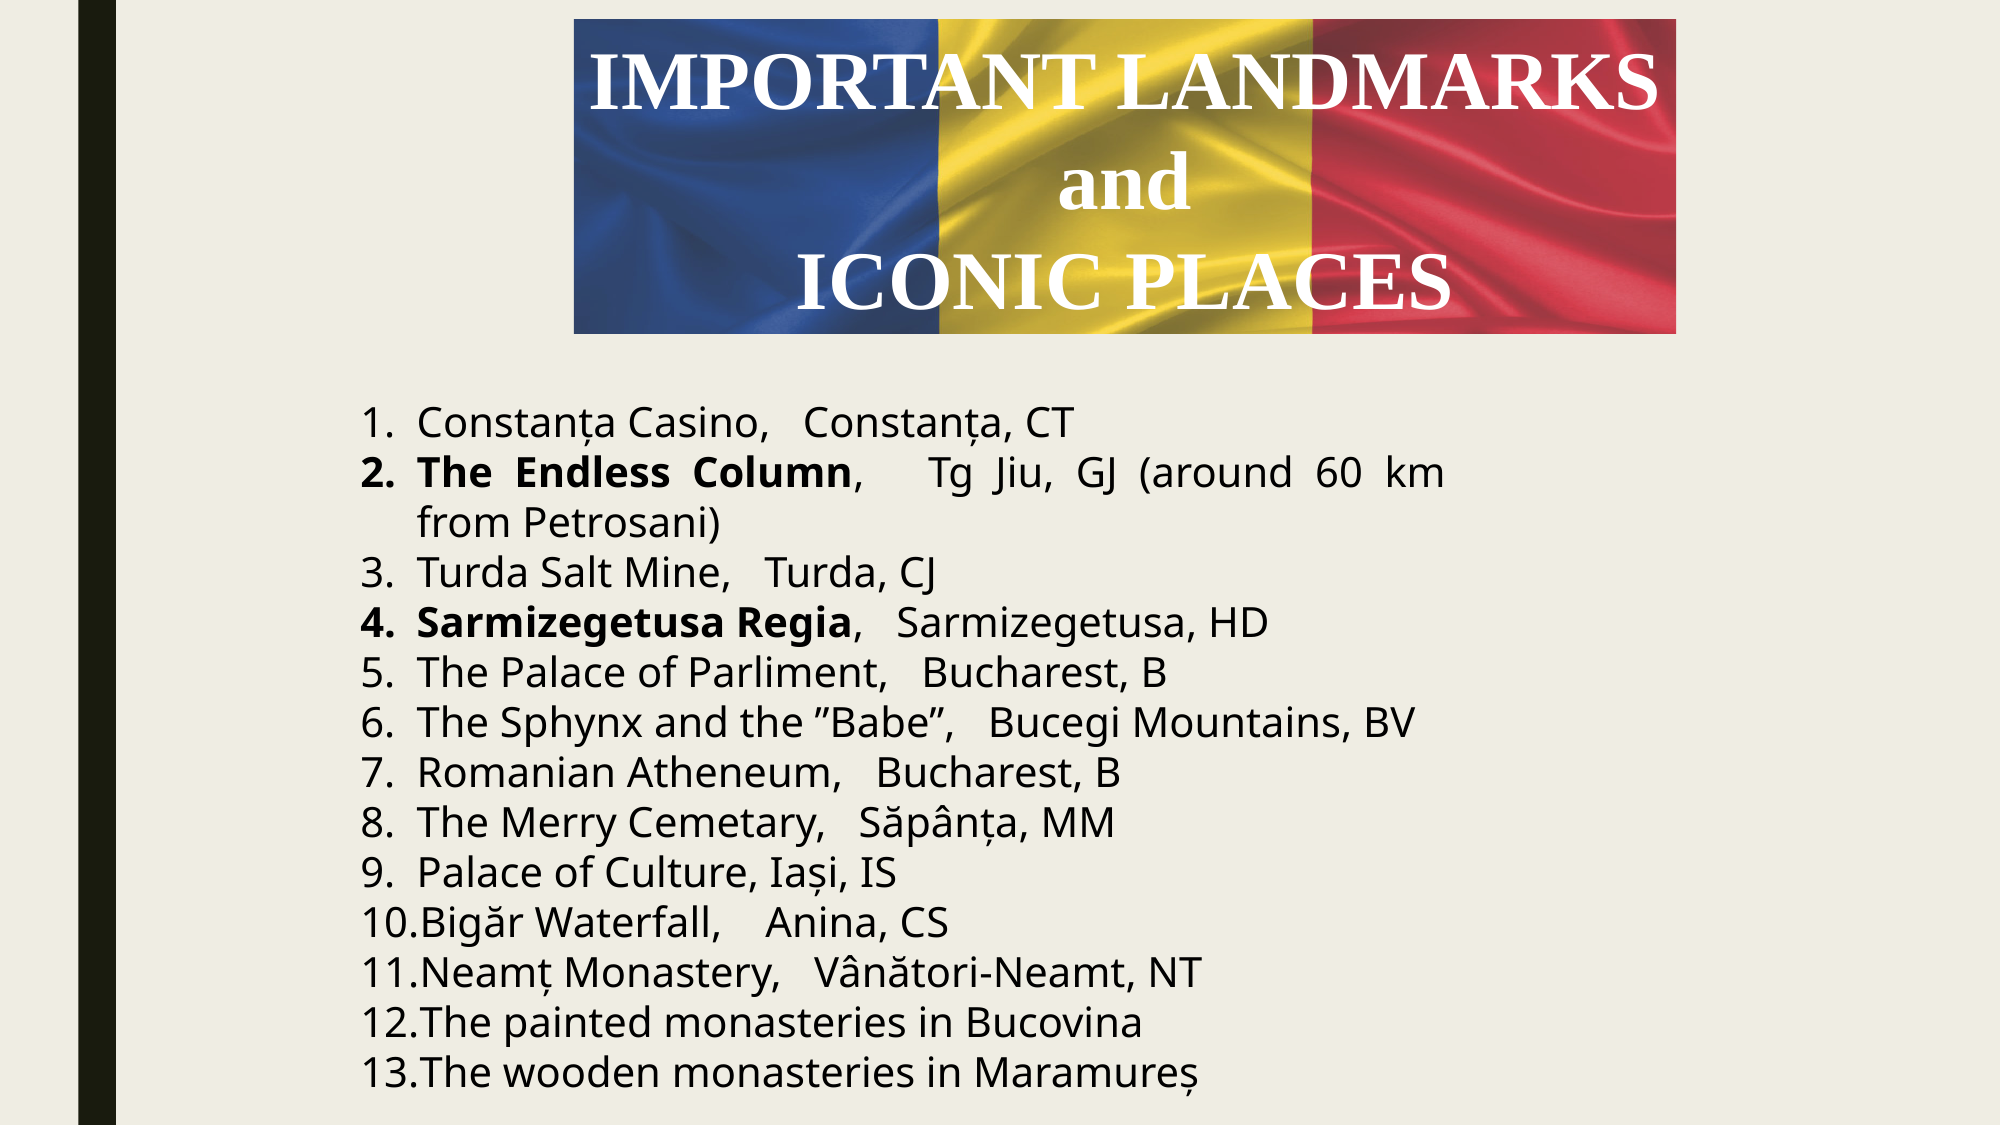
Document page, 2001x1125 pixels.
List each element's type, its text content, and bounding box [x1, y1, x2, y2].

text_box Constanța Casino, Constanța, CT The Endless Column, Tg Jiu, GJ (around 60 km from Petrosani) Turda Salt Mine, Turda, CJ Sarmizegetusa Regia, Sarmizegetusa, HD The Palace of Parliment, Bucharest, B The Sphynx and the ”Babe”, Bucegi Mountains, BV Romanian Atheneum, Bucharest, B The Merry Cemetary, Săpânța, MM Palace of Culture, Iași, IS Bigăr Waterfall, Anina, CS Neamț Monastery, Vânători-Neamt, NT The painted monasteries in Bucovina The wooden monasteries in Maramureș [345, 388, 1461, 1104]
text_box IMPORTANT LANDMARKS and ICONIC PLACES [573, 19, 1677, 334]
